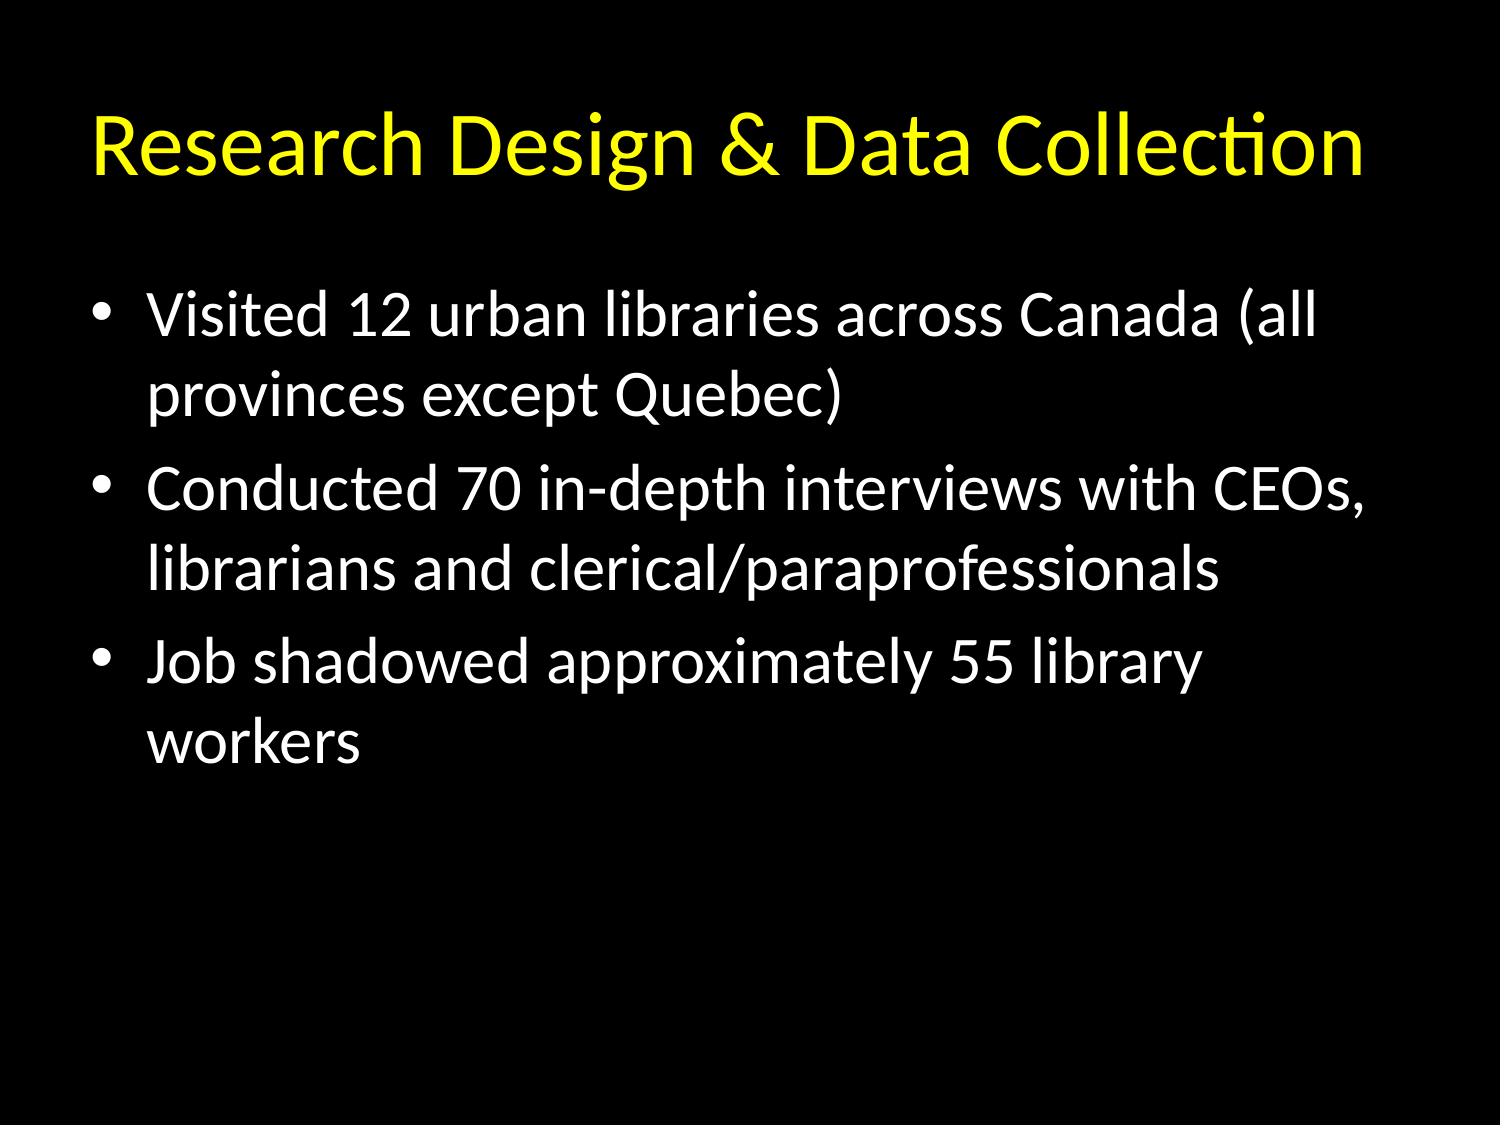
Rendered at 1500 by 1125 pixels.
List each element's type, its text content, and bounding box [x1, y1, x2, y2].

list Visited 12 urban libraries across Canada (all provinces except Quebec) Conducted 70 in-depth interviews with CEOs, librarians and clerical/paraprofessionals Job shadowed approximately 55 library workers [75, 262, 1425, 1005]
title Research Design & Data Collection [75, 45, 1425, 233]
